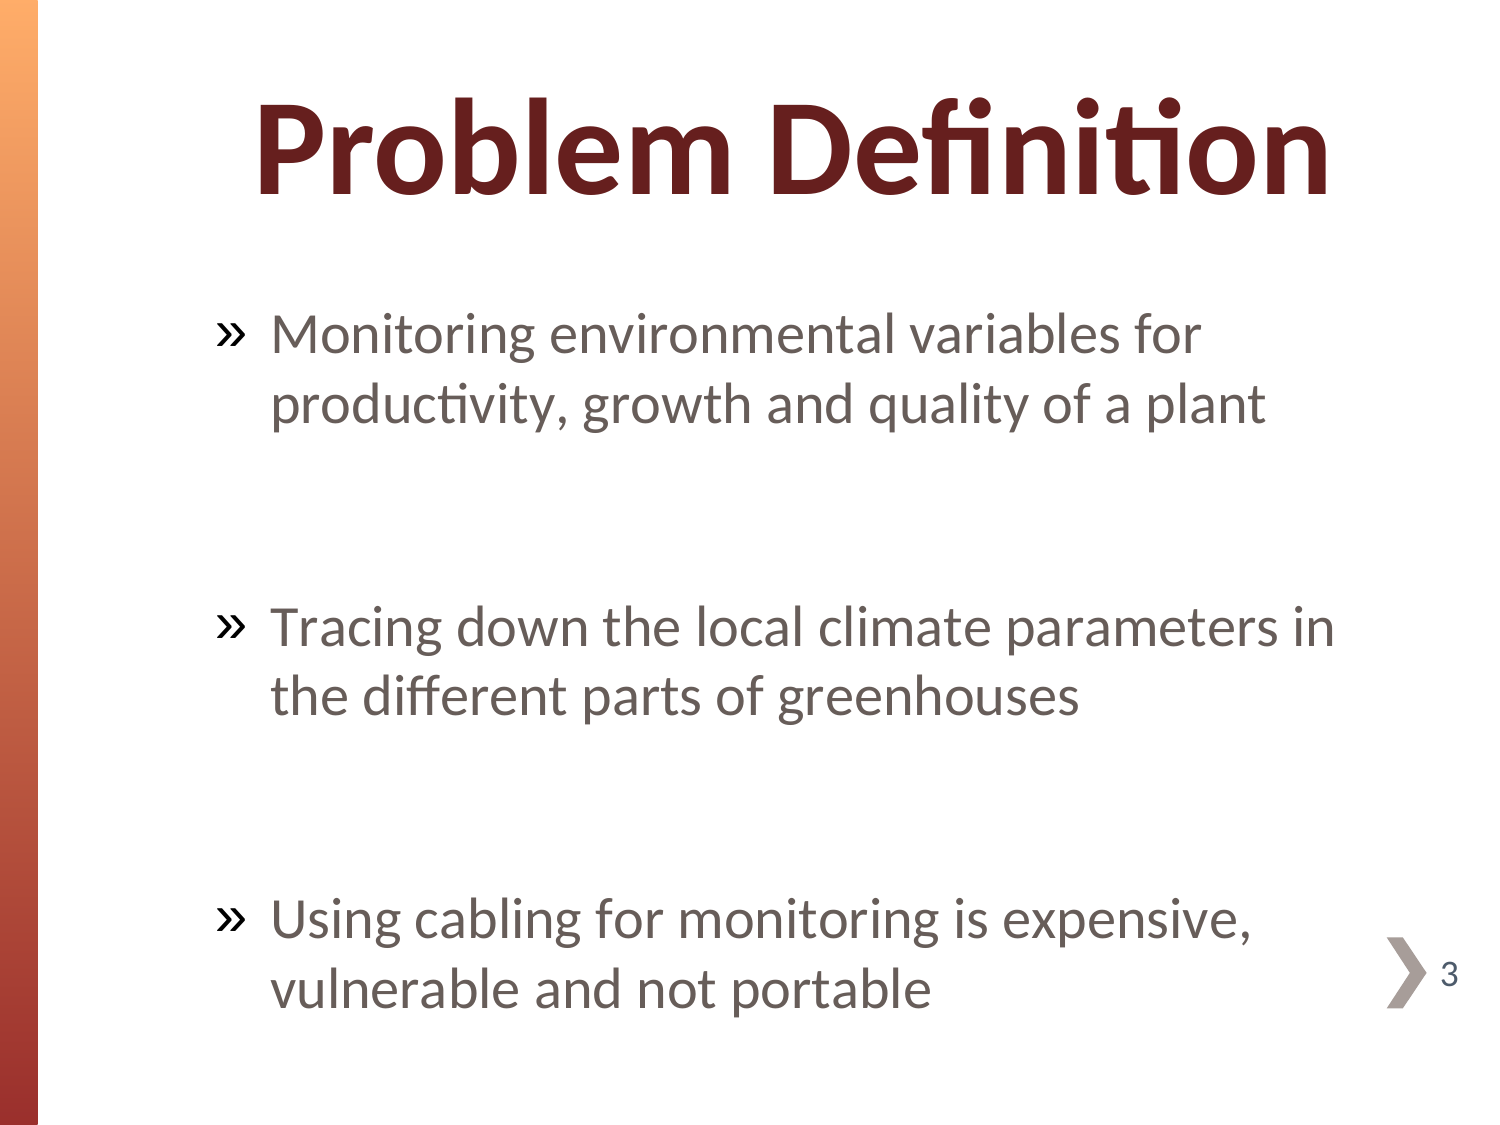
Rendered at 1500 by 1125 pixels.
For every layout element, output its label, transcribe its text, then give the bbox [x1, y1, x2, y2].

title Problem Definition [200, 49, 1388, 238]
text_box <number> [1425, 941, 1487, 1003]
text_box Monitoring environmental variables for productivity, growth and quality of a plant Tracing down the local climate parameters in the different parts of greenhouses Using cabling for monitoring is expensive, vulnerable and not portable [200, 287, 1425, 1050]
